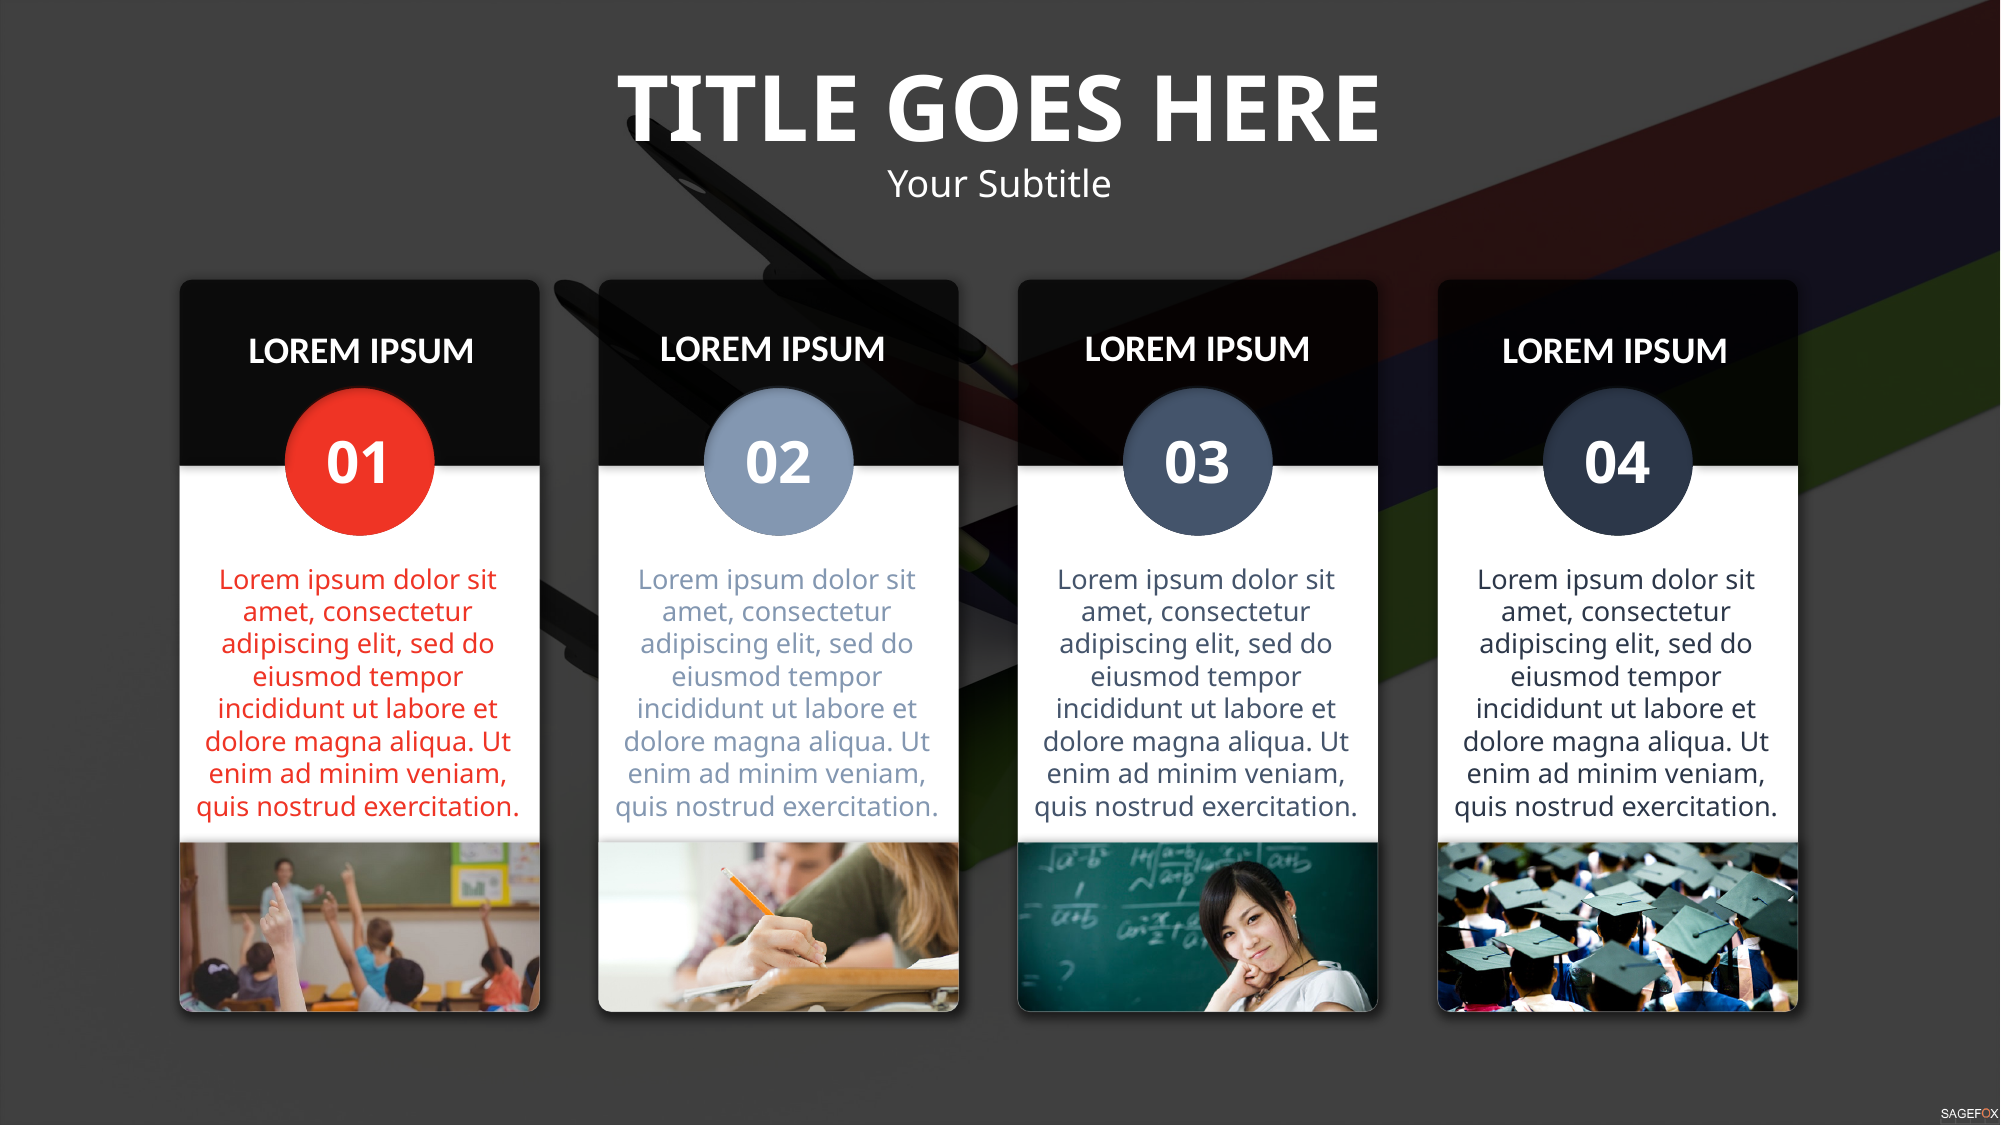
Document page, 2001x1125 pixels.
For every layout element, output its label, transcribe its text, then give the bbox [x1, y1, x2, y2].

text_box 04 [1543, 466, 1694, 537]
text_box [1436, 841, 1799, 1013]
text_box Lorem ipsum dolor sit amet, consectetur adipiscing elit, sed do eiusmod tempor incididunt ut labore et dolore magna aliqua. Ut enim ad minim veniam, quis nostrud exercitation. [178, 554, 538, 830]
text_box 03 [1123, 466, 1274, 537]
text_box 01 [285, 466, 436, 537]
text_box Lorem ipsum dolor sit amet, consectetur adipiscing elit, sed do eiusmod tempor incididunt ut labore et dolore magna aliqua. Ut enim ad minim veniam, quis nostrud exercitation. [1436, 554, 1796, 830]
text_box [179, 279, 542, 466]
text_box [178, 470, 541, 835]
text_box [178, 841, 541, 1013]
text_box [1435, 279, 1798, 466]
text_box 02 [704, 466, 855, 537]
text_box [1016, 469, 1379, 836]
text_box [597, 470, 960, 835]
text_box Lorem ipsum dolor sit amet, consectetur adipiscing elit, sed do eiusmod tempor incididunt ut labore et dolore magna aliqua. Ut enim ad minim veniam, quis nostrud exercitation. [597, 554, 957, 830]
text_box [1017, 279, 1378, 466]
text_box TITLE GOES HERE Your Subtitle [548, 42, 1452, 212]
text_box [1016, 841, 1379, 1013]
text_box [597, 841, 960, 1013]
text_box [1436, 470, 1799, 836]
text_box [593, 279, 959, 466]
picture [0, 0, 2001, 1125]
text_box Lorem ipsum dolor sit amet, consectetur adipiscing elit, sed do eiusmod tempor incididunt ut labore et dolore magna aliqua. Ut enim ad minim veniam, quis nostrud exercitation. [1016, 554, 1376, 830]
